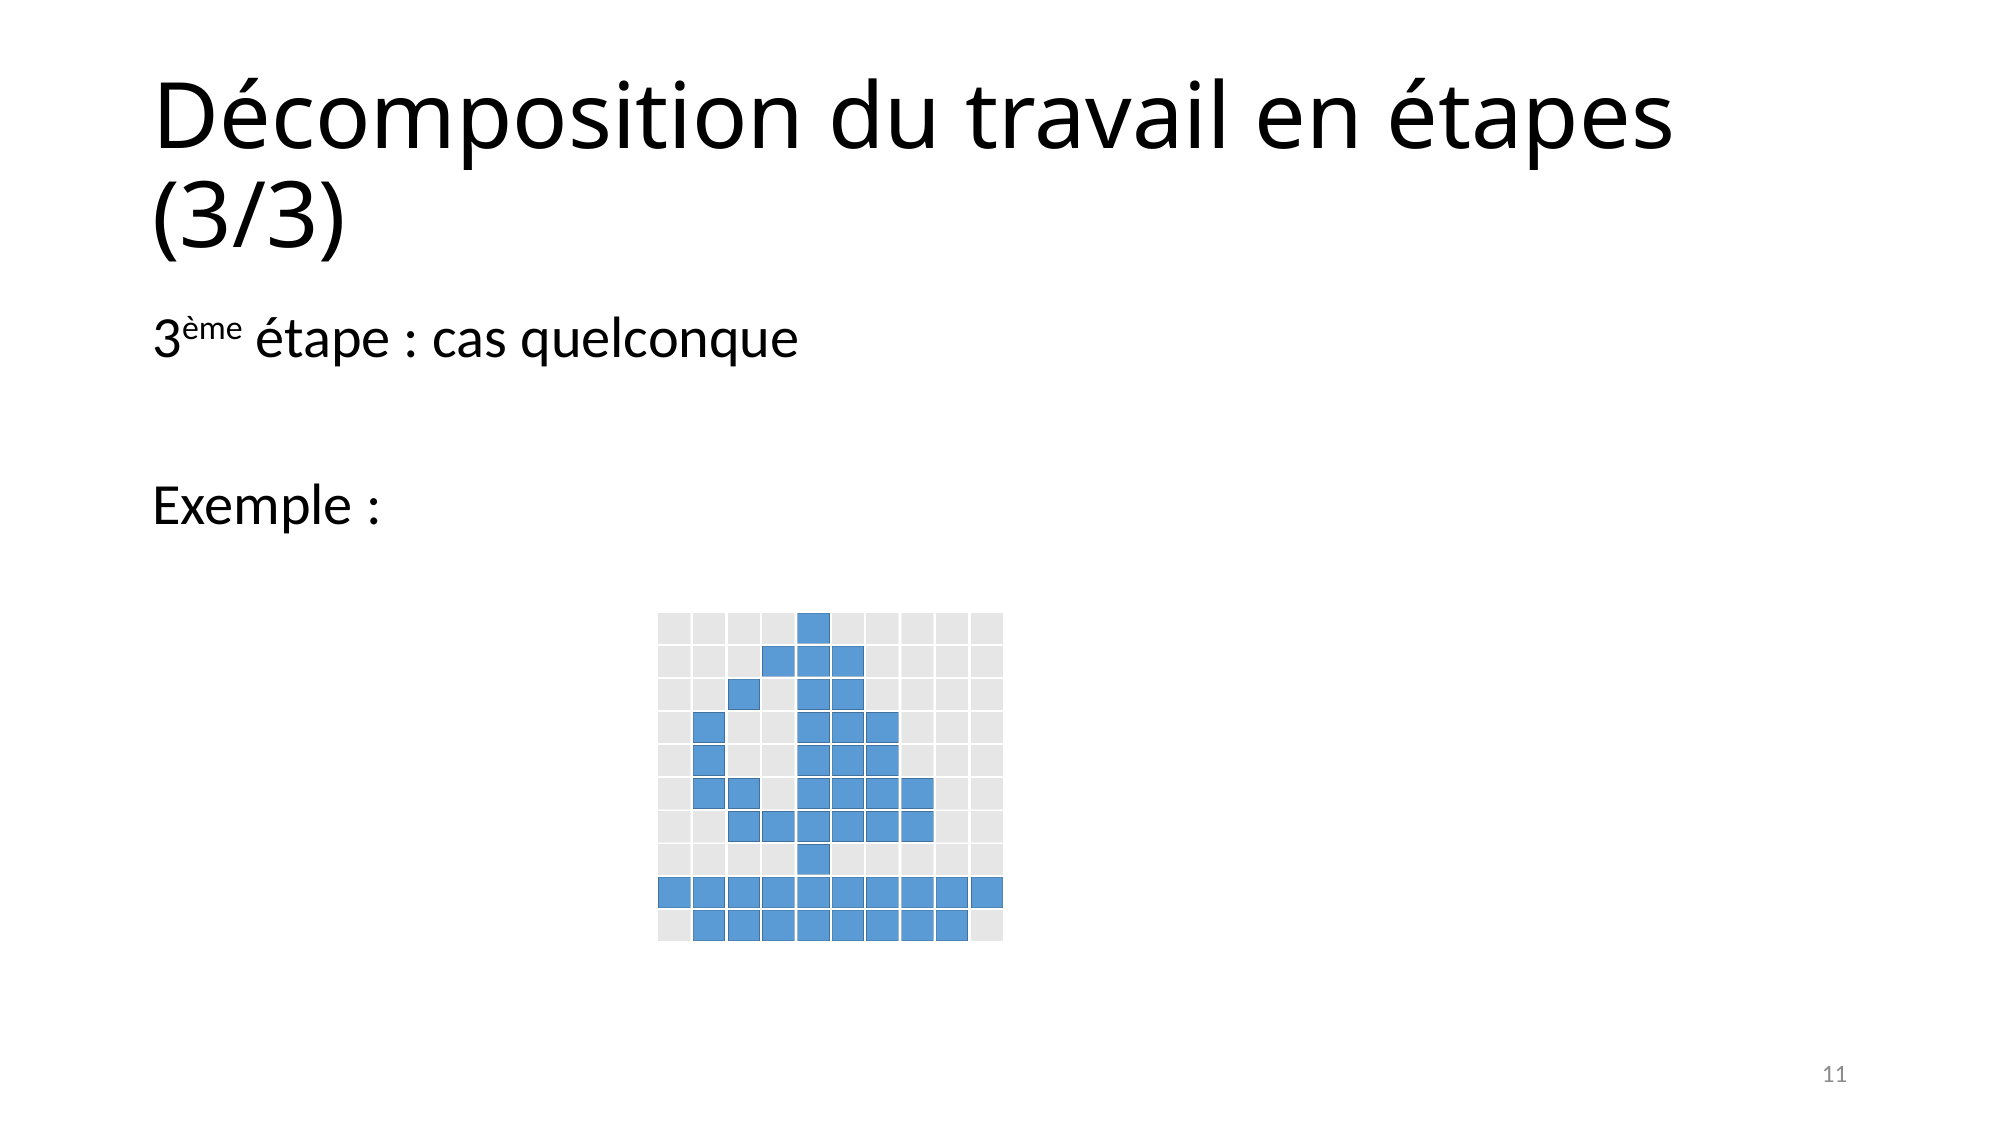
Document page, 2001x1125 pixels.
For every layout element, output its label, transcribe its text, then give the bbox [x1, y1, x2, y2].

title Décomposition du travail en étapes (3/3) [137, 59, 1863, 278]
picture [646, 599, 1017, 955]
slide_number 11 [1412, 1042, 1863, 1103]
list 3ème étape : cas quelconque Exemple : [137, 299, 1863, 607]
